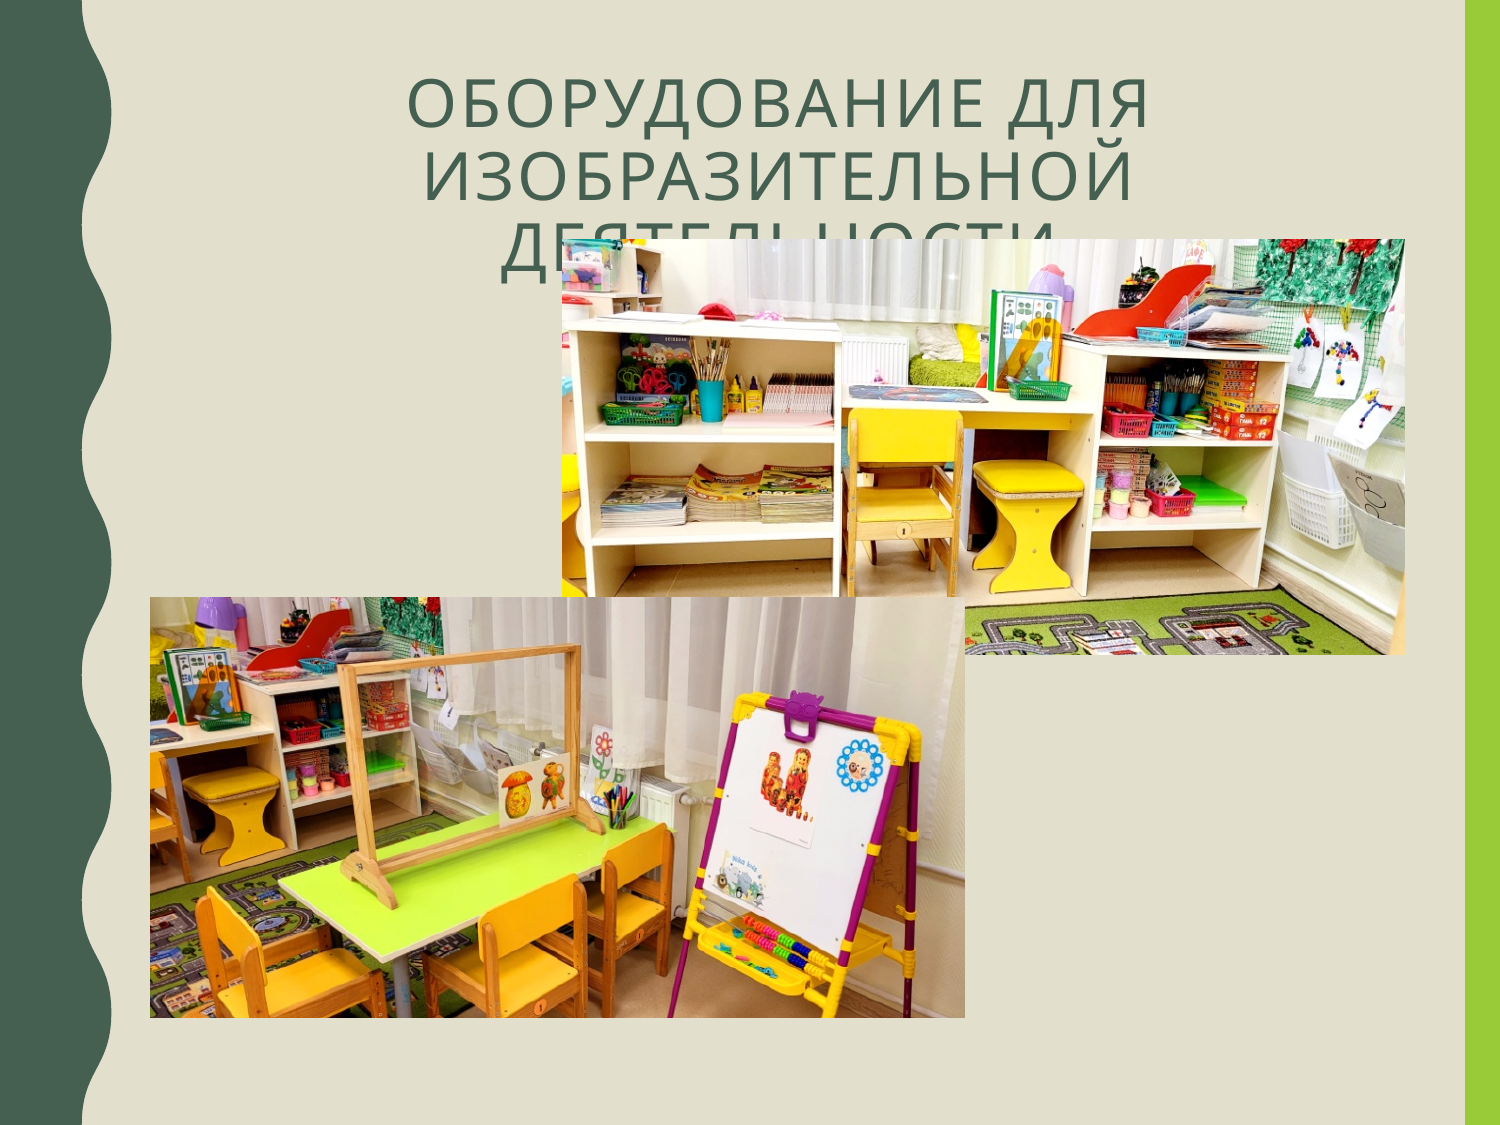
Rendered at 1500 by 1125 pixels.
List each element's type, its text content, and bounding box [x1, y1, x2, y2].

title ОБОРУДОВАНИЕ для изобразительной деятельности [154, 62, 1407, 308]
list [562, 239, 1405, 655]
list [150, 597, 965, 1018]
